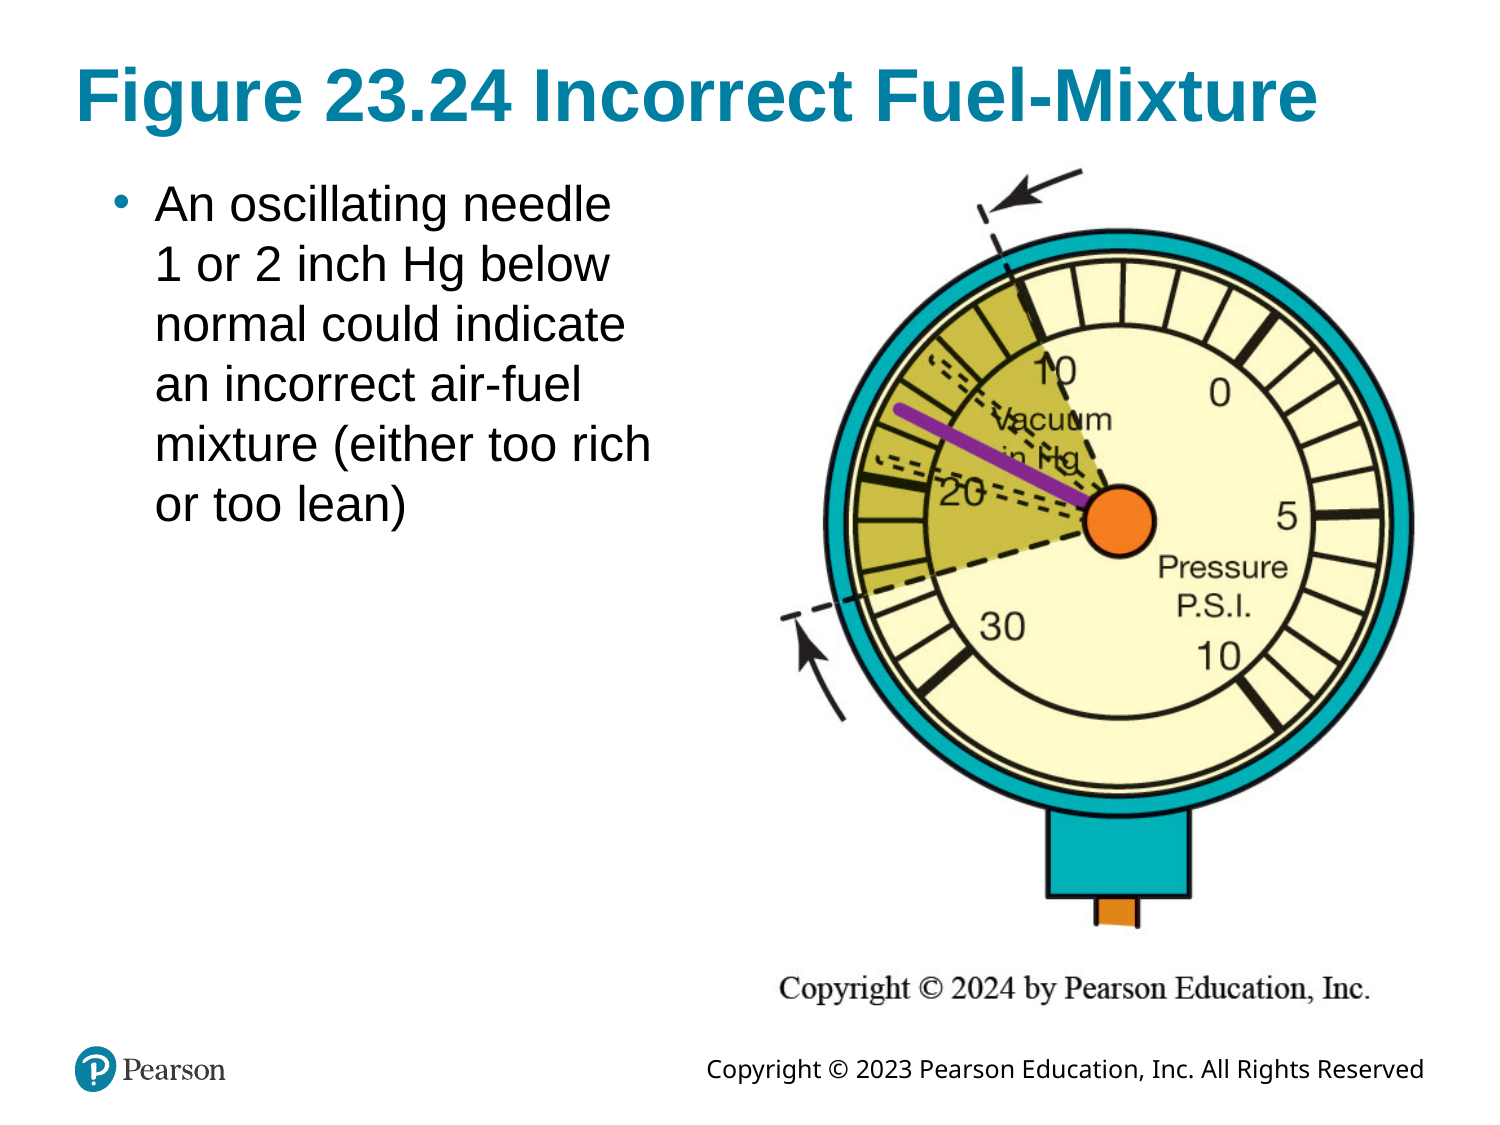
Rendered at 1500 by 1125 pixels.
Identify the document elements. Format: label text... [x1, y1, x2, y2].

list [774, 162, 1421, 1013]
title Figure 23.24 Incorrect Fuel-Mixture [75, 37, 1425, 144]
list An oscillating needle 1 or 2 inch Hg below normal could indicate an incorrect air-fuel mixture (either too rich or too lean) [112, 163, 691, 543]
